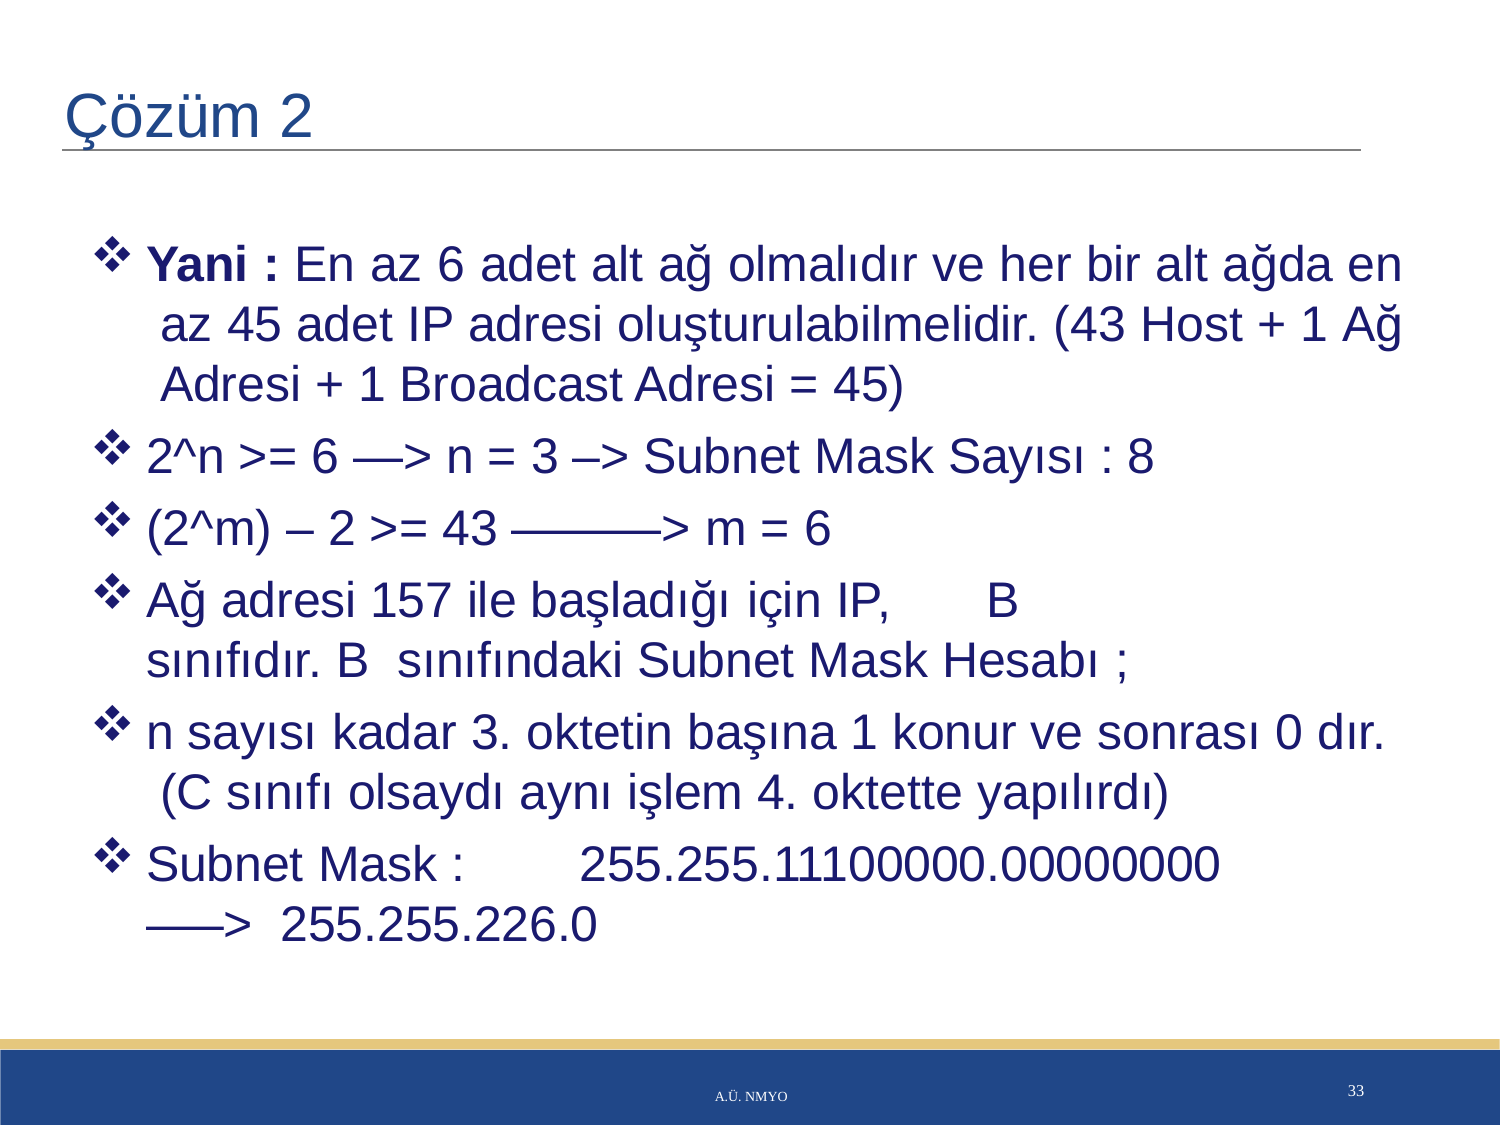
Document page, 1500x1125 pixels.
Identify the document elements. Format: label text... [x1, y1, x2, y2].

slide_number 33 [1218, 1059, 1380, 1120]
title Çözüm 2 [62, 0, 1438, 150]
text_box Yani : En az 6 adet alt ağ olmalıdır ve her bir alt ağda en az 45 adet IP adresi oluşturulabilmelidir. (43 Host + 1 Ağ Adresi + 1 Broadcast Adresi = 45) 2^n >= 6 —> n = 3 –> Subnet Mask Sayısı : 8 (2^m) – 2 >= 43 ———> m = 6 Ağ adresi 157 ile başladığı için IP, B sınıfıdır. B sınıfındaki Subnet Mask Hesabı ; n sayısı kadar 3. oktetin başına 1 konur ve sonrası 0 dır. (C sınıfı olsaydı aynı işlem 4. oktette yapılırdı) Subnet Mask : 255.255.11100000.00000000 —–> 255.255.226.0 [87, 229, 1405, 952]
footer A.Ü. NMYO [453, 952, 1047, 1125]
